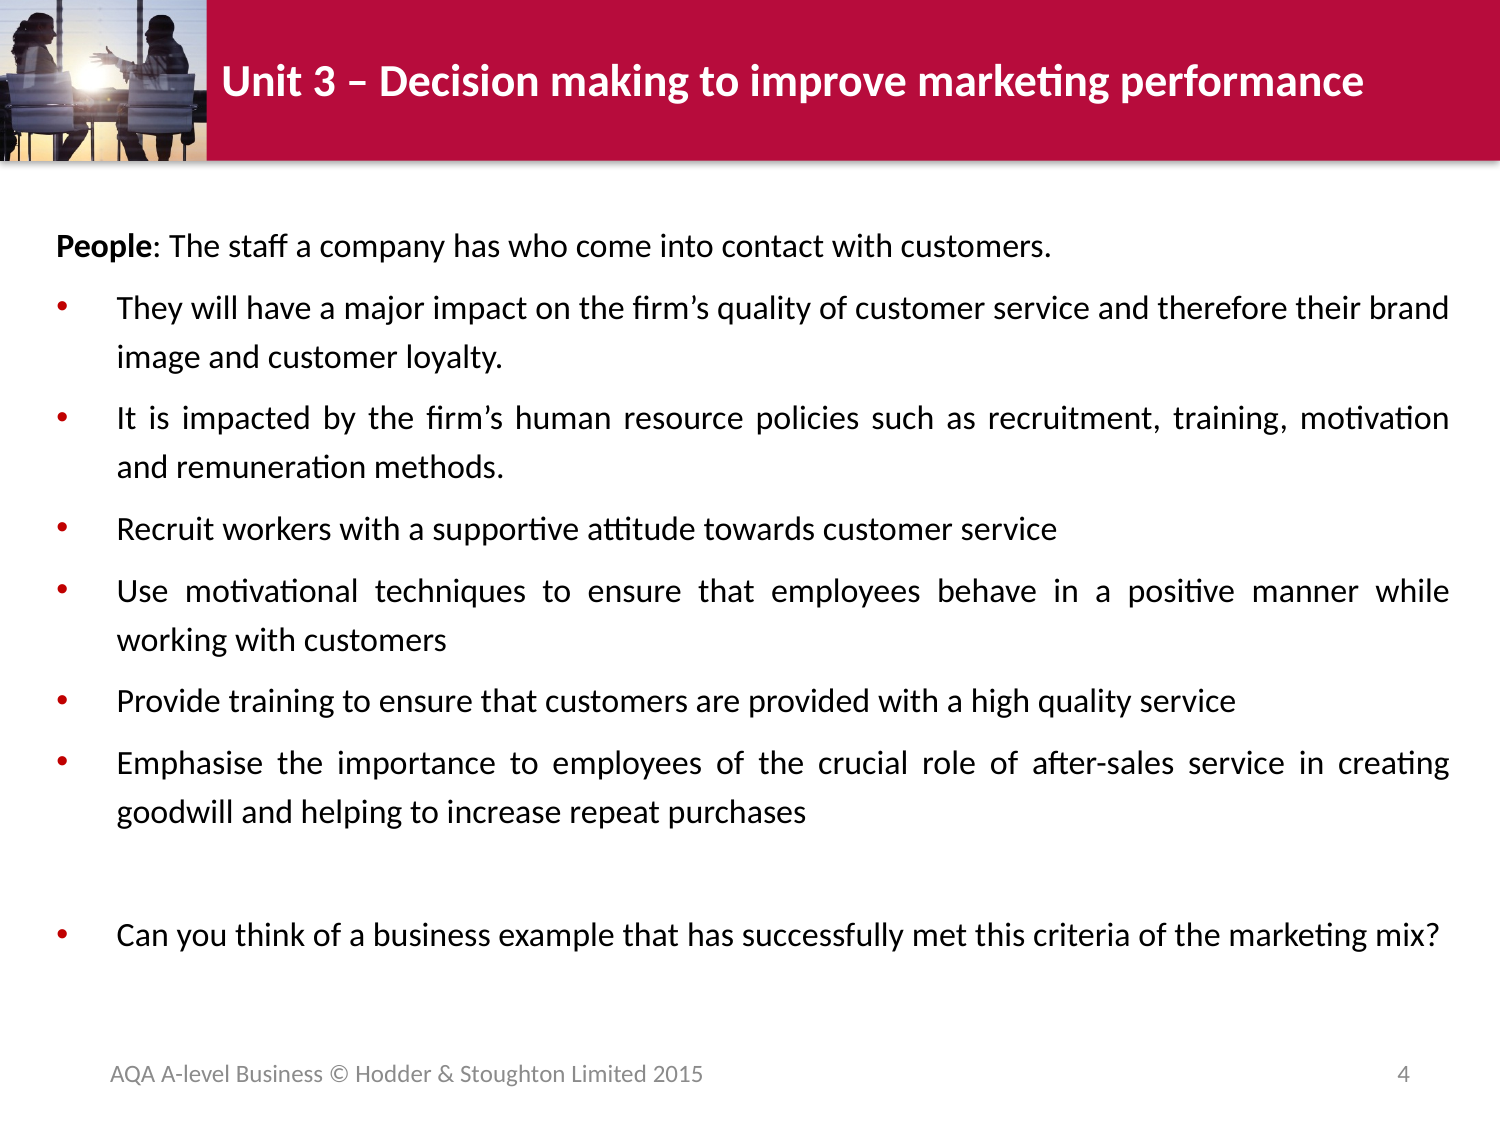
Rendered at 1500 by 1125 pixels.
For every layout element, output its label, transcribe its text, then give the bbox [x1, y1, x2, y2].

slide_number 4 [1074, 1042, 1425, 1103]
picture [0, 0, 207, 161]
list People: The staff a company has who come into contact with customers. They will have a major impact on the firm’s quality of customer service and therefore their brand image and customer loyalty. It is impacted by the firm’s human resource policies such as recruitment, training, motivation and remuneration methods. Recruit workers with a supportive attitude towards customer service Use motivational techniques to ensure that employees behave in a positive manner while working with customers Provide training to ensure that customers are provided with a high quality service Emphasise the importance to employees of the crucial role of after-sales service in creating goodwill and helping to increase repeat purchases Can you think of a business example that has successfully met this criteria of the marketing mix? [41, 208, 1467, 1024]
footer AQA A-level Business © Hodder & Stoughton Limited 2015 [76, 1042, 739, 1103]
